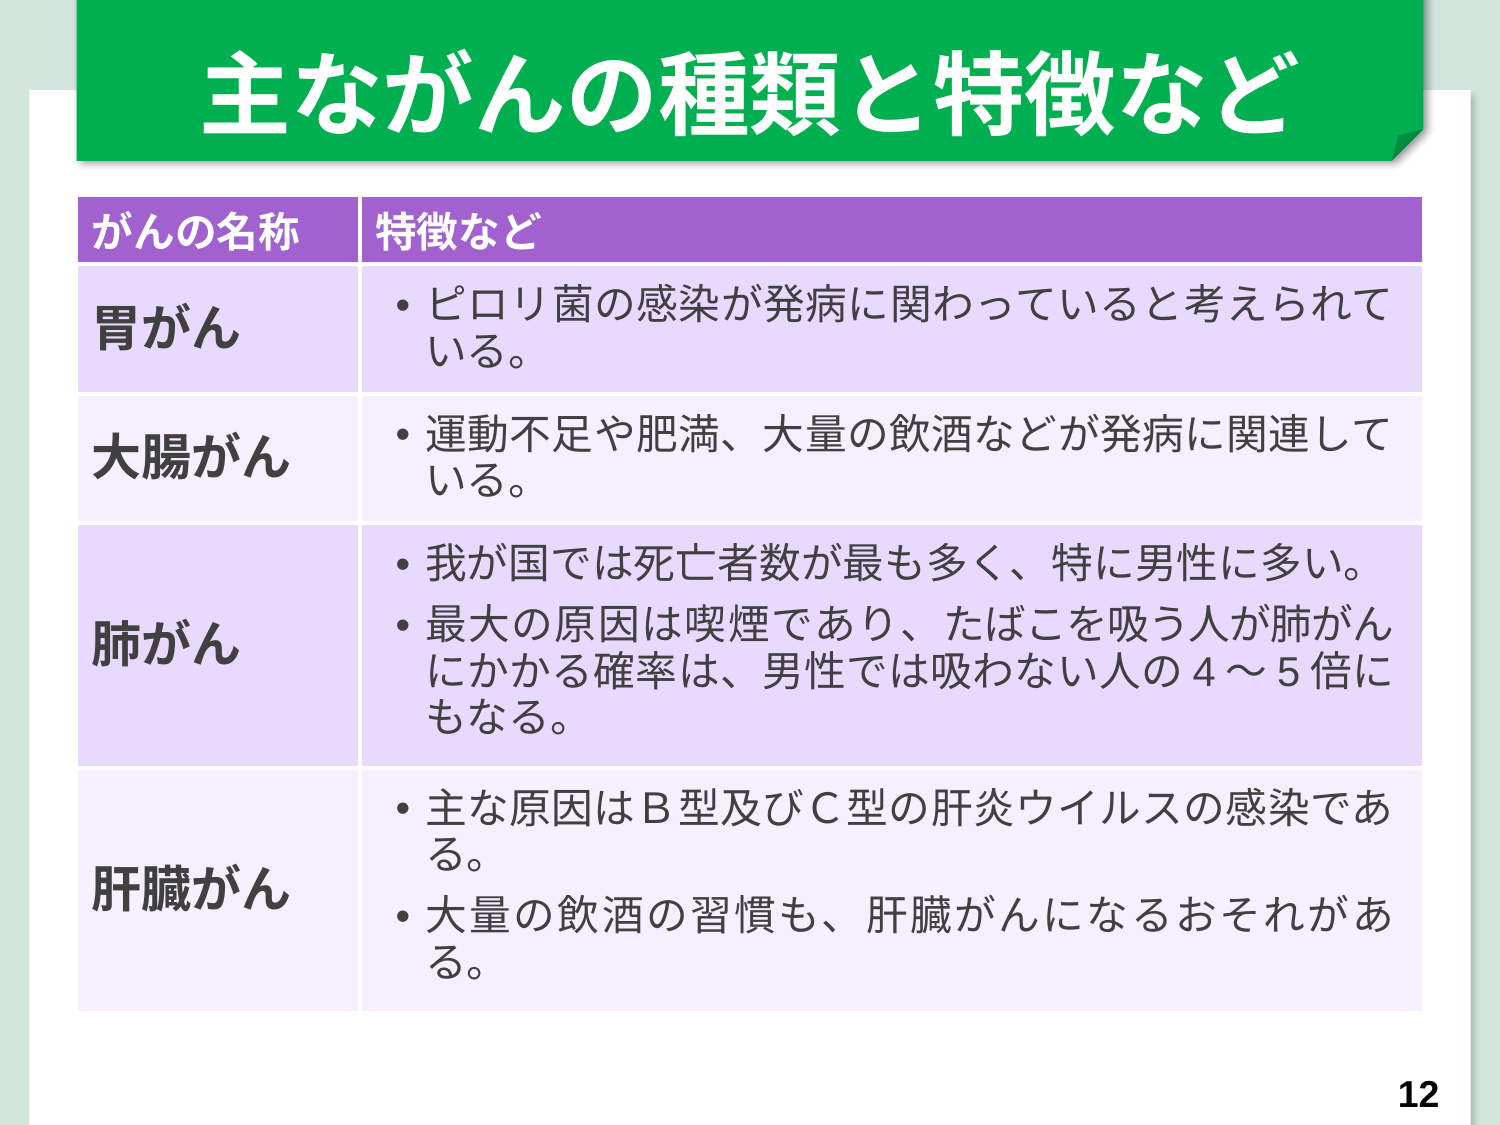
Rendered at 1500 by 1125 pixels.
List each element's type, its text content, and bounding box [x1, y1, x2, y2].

table_cell ピロリ菌の感染が発病に関わっていると考えられている。 [362, 266, 1422, 392]
table_header 特徴など [362, 197, 1422, 262]
table_cell 肺がん [78, 525, 358, 766]
table_cell 肝臓がん [78, 770, 358, 1011]
table_header がんの名称 [78, 197, 358, 262]
table_cell 主な原因はＢ型及びＣ型の肝炎ウイルスの感染である。 大量の飲酒の習慣も、肝臓がんになるおそれがある。 [362, 770, 1422, 1011]
table_cell 大腸がん [78, 396, 358, 521]
table_cell 運動不足や肥満、大量の飲酒などが発病に関連している。 [362, 396, 1422, 521]
table_cell 胃がん [78, 266, 358, 392]
text_box 12 [1376, 1058, 1461, 1125]
table_cell 我が国では死亡者数が最も多く、特に男性に多い。 最大の原因は喫煙であり、たばこを吸う人が肺がんにかかる確率は、男性では吸わない人の4～5倍にもなる。 [362, 525, 1422, 766]
text_box 主ながんの種類と特徴など [76, 29, 1424, 155]
